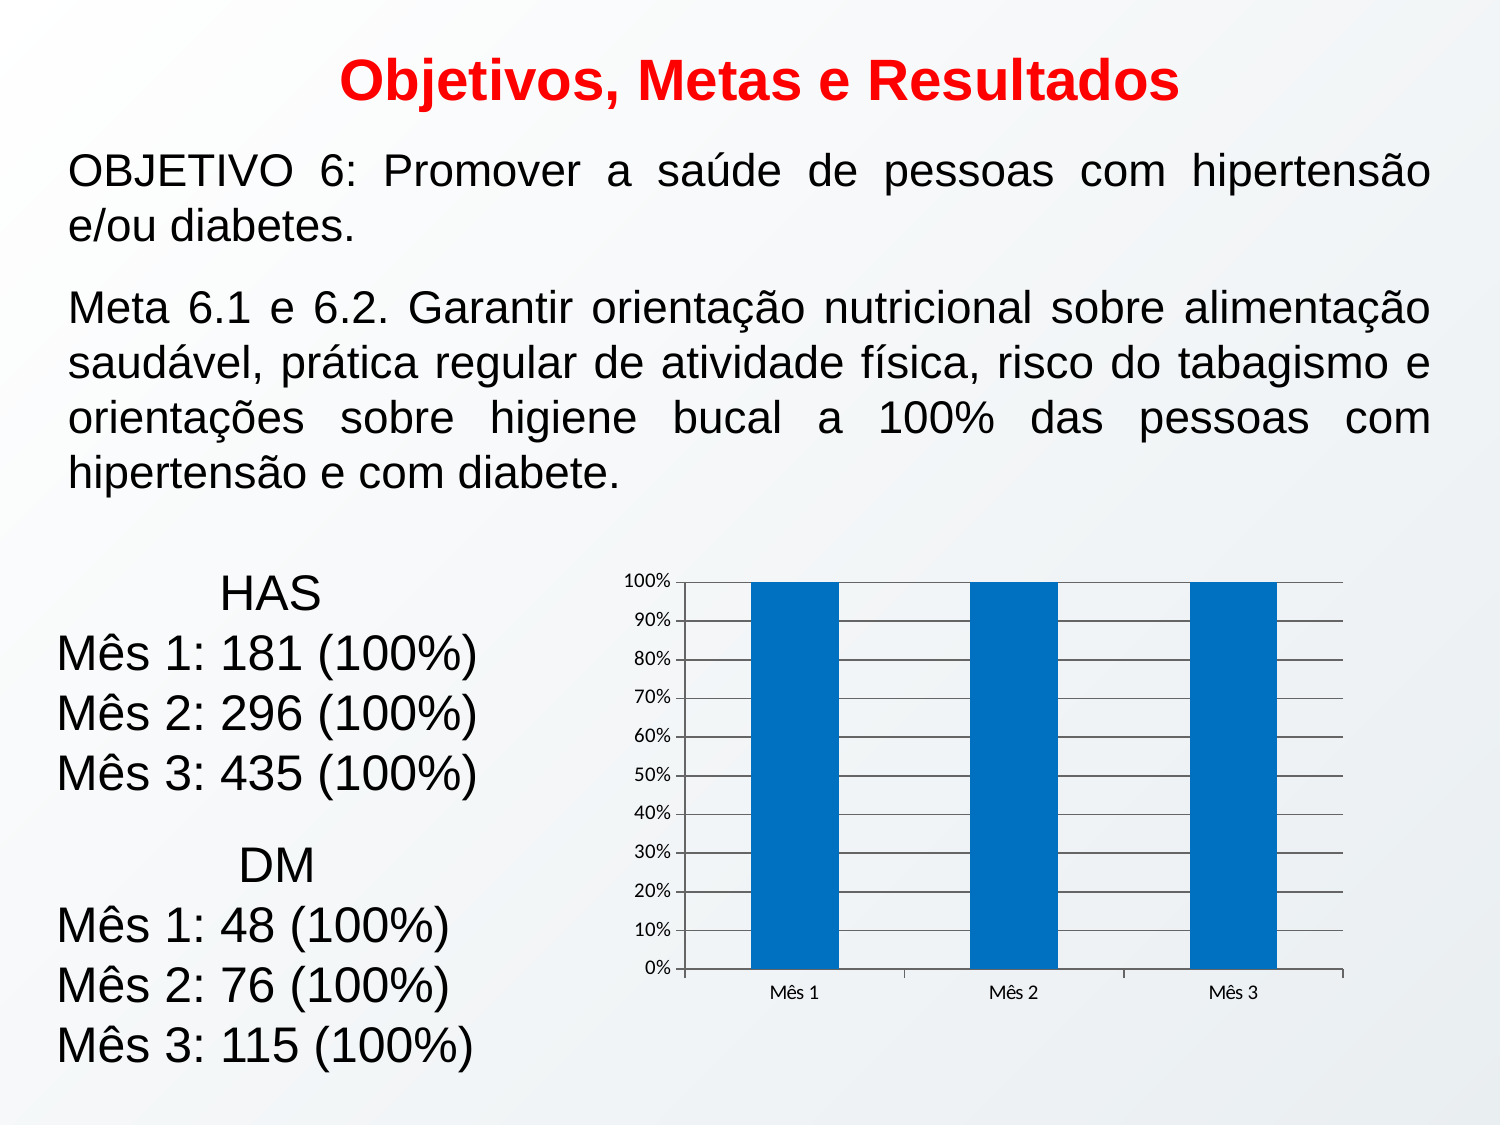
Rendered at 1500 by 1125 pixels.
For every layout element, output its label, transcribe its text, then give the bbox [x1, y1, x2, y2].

text_box Objetivos, Metas e Resultados [324, 34, 1258, 120]
chart [607, 563, 1359, 1014]
text_box Meta 6.1 e 6.2. Garantir orientação nutricional sobre alimentação saudável, prática regular de atividade física, risco do tabagismo e orientações sobre higiene bucal a 100% das pessoas com hipertensão e com diabete. [53, 270, 1447, 561]
text_box HAS Mês 1: 181 (100%) Mês 2: 296 (100%) Mês 3: 435 (100%) [41, 552, 514, 808]
text_box OBJETIVO 6: Promover a saúde de pessoas com hipertensão e/ou diabetes. [53, 133, 1447, 258]
text_box DM Mês 1: 48 (100%) Mês 2: 76 (100%) Mês 3: 115 (100%) [41, 824, 514, 1080]
